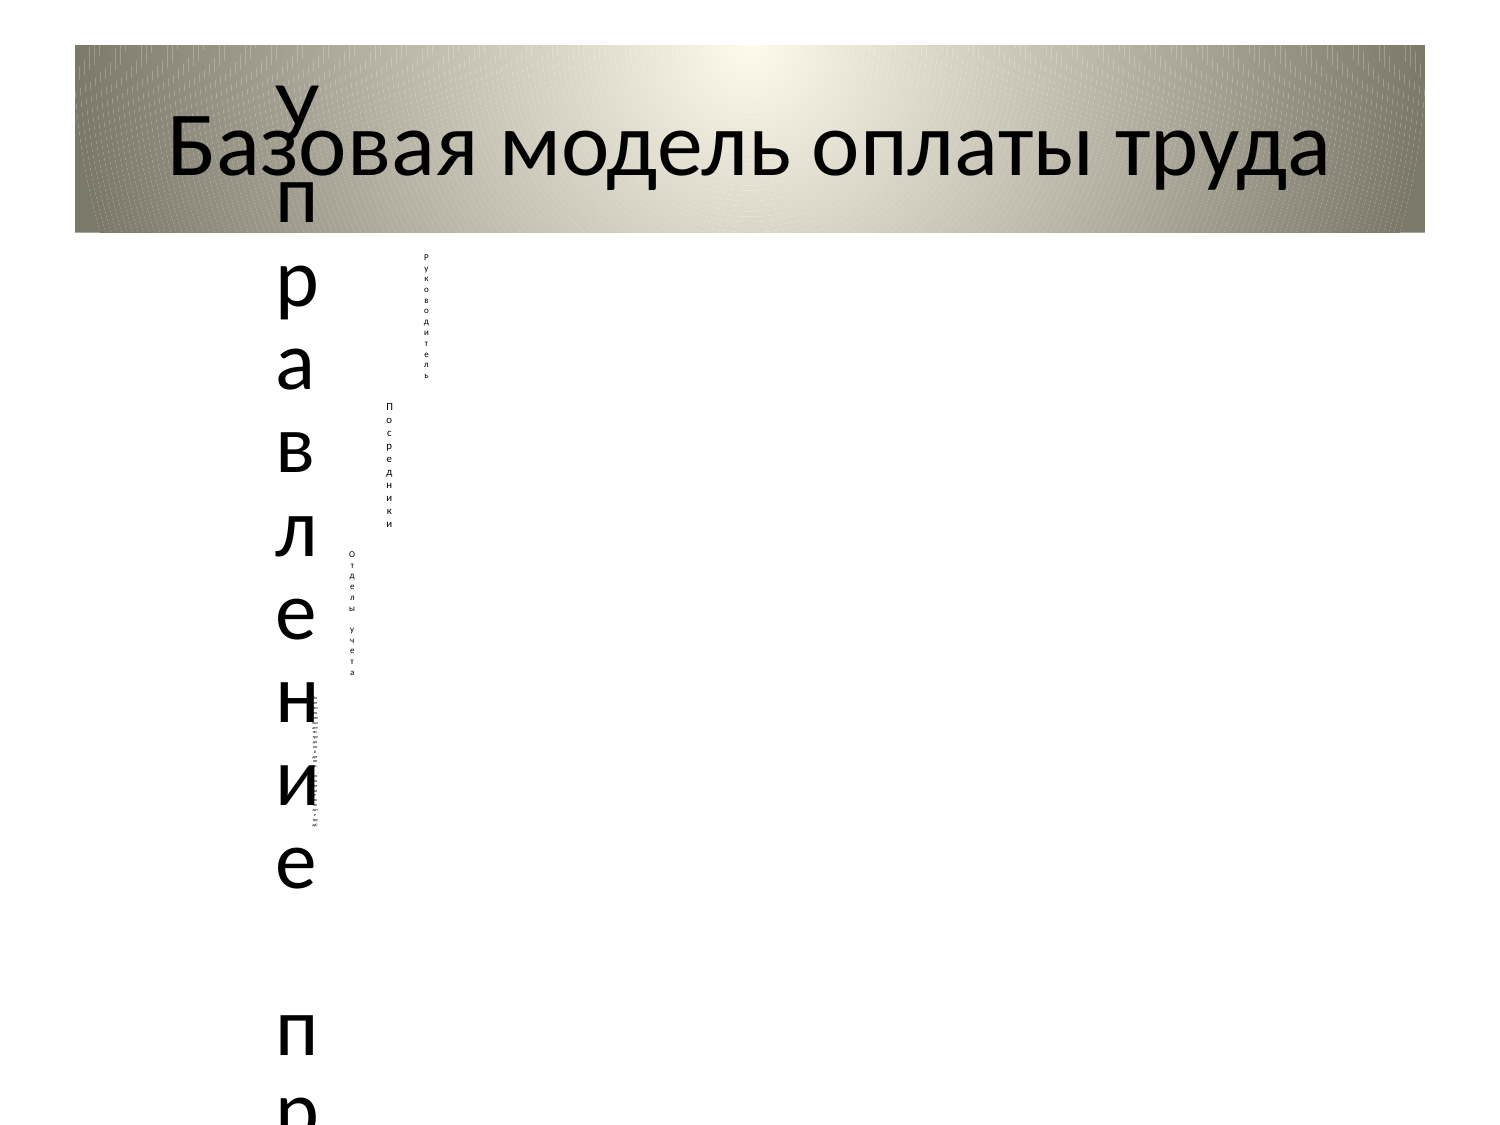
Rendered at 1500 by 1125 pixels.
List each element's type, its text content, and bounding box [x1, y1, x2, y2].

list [77, 265, 1424, 1002]
title Базовая модель оплаты труда [75, 45, 1425, 233]
